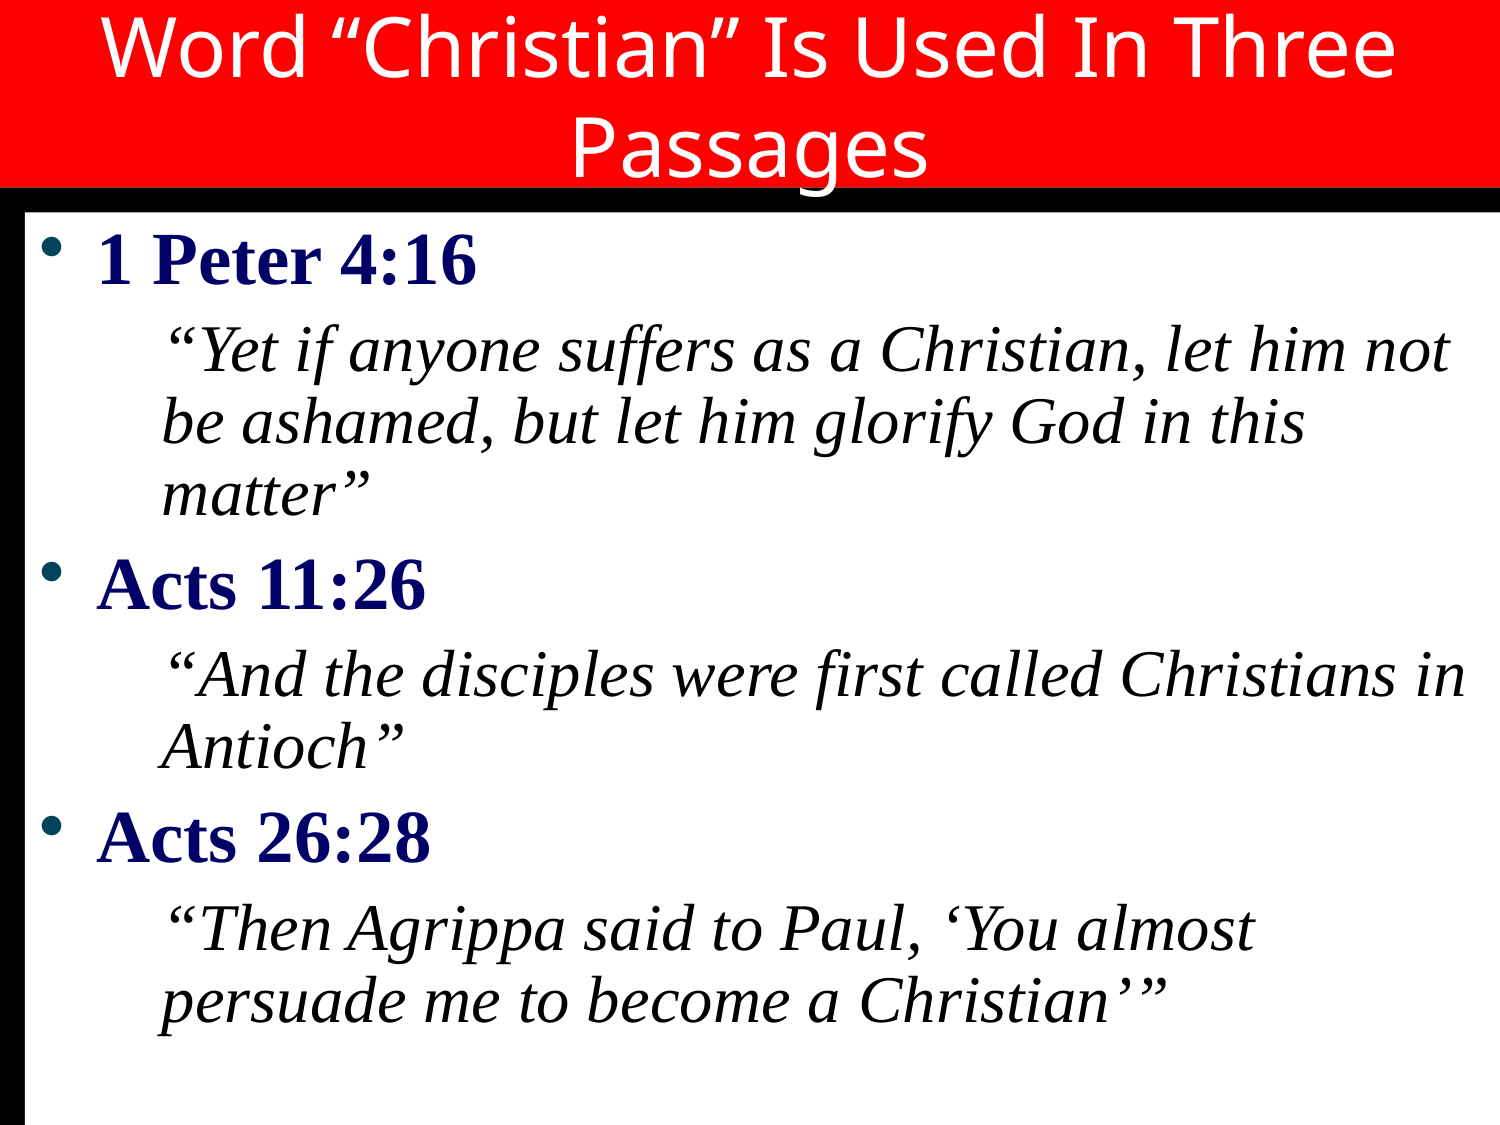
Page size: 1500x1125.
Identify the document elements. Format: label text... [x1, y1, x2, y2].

title Word “Christian” Is Used In Three Passages [0, 0, 1500, 188]
list 1 Peter 4:16 “Yet if anyone suffers as a Christian, let him not be ashamed, but let him glorify God in this matter” Acts 11:26 “And the disciples were first called Christians in Antioch” Acts 26:28 “Then Agrippa said to Paul, ‘You almost persuade me to become a Christian’” [24, 212, 1500, 1125]
